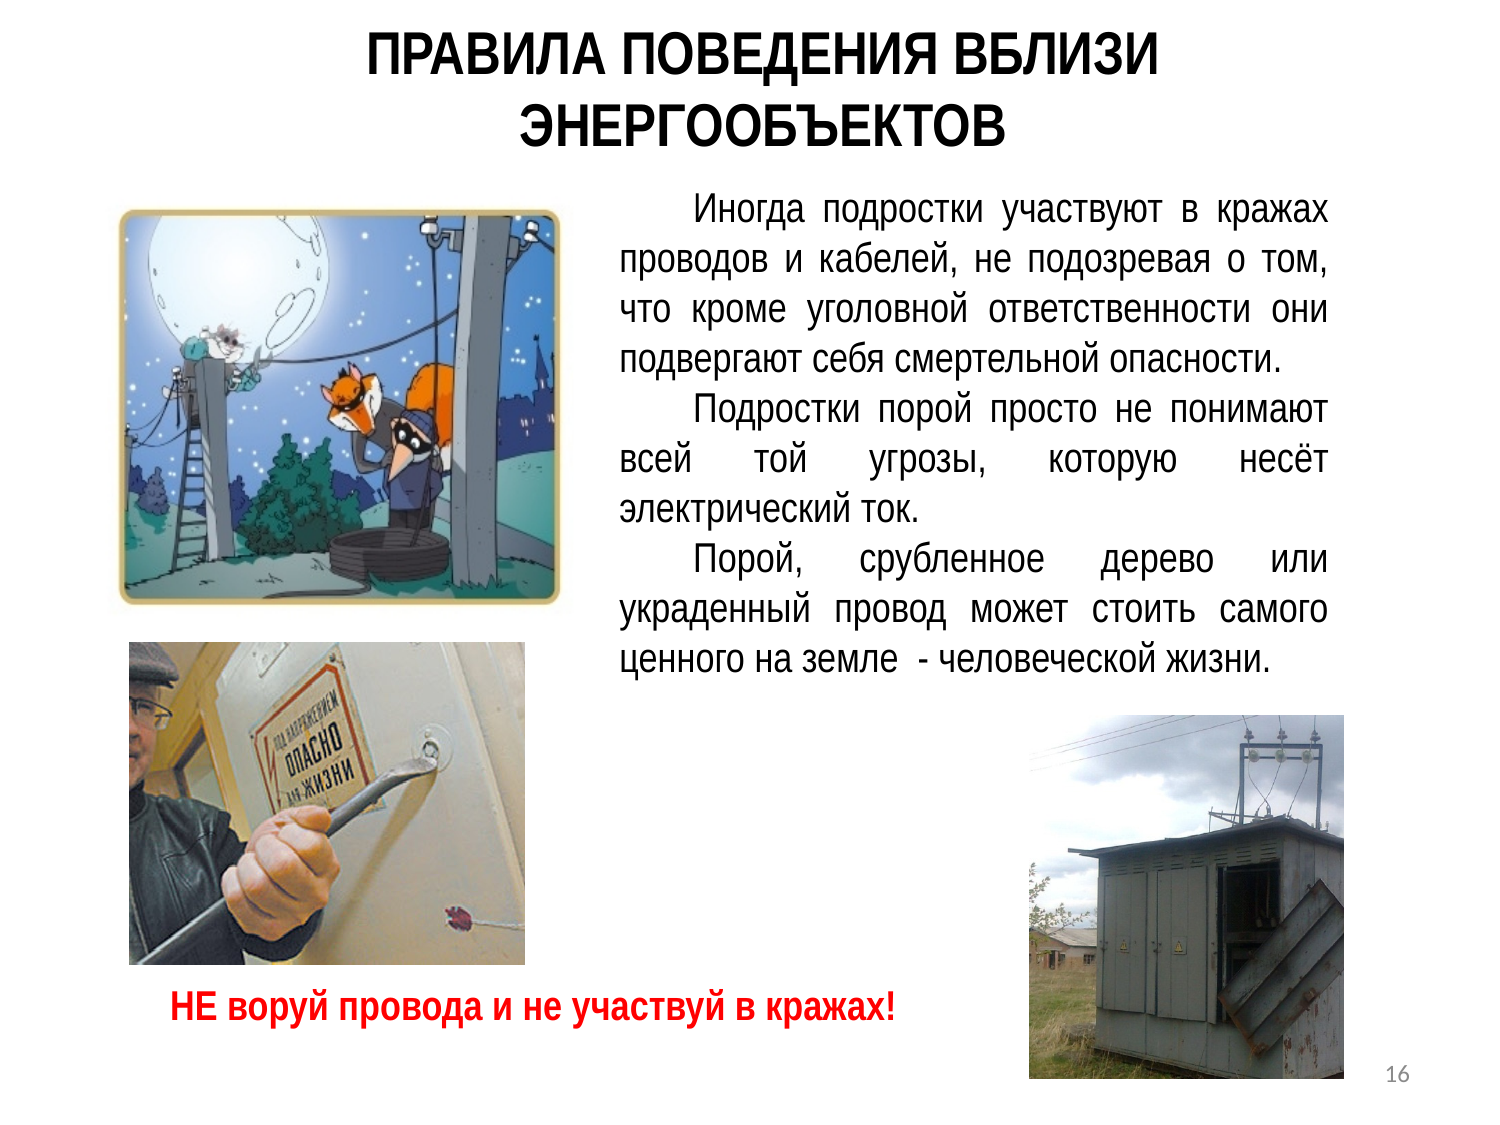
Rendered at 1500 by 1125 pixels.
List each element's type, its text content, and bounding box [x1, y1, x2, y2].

picture [1029, 715, 1344, 1079]
slide_number 16 [1074, 1042, 1425, 1103]
text_box НЕ воруй провода и не участвуй в кражах! [155, 964, 997, 1037]
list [105, 195, 574, 621]
title ПРАВИЛА ПОВЕДЕНИЯ ВБЛИЗИ ЭНЕРГООБЪЕКТОВ [129, 0, 1399, 173]
picture [128, 642, 526, 965]
text_box Иногда подростки участвуют в кражах проводов и кабелей, не подозревая о том, что кроме уголовной ответственности они подвергают себя смертельной опасности. Подростки порой просто не понимают всей той угрозы, которую несёт электрический ток. Порой, срубленное дерево или украденный провод может стоить самого ценного на земле - человеческой жизни. [604, 172, 1344, 688]
